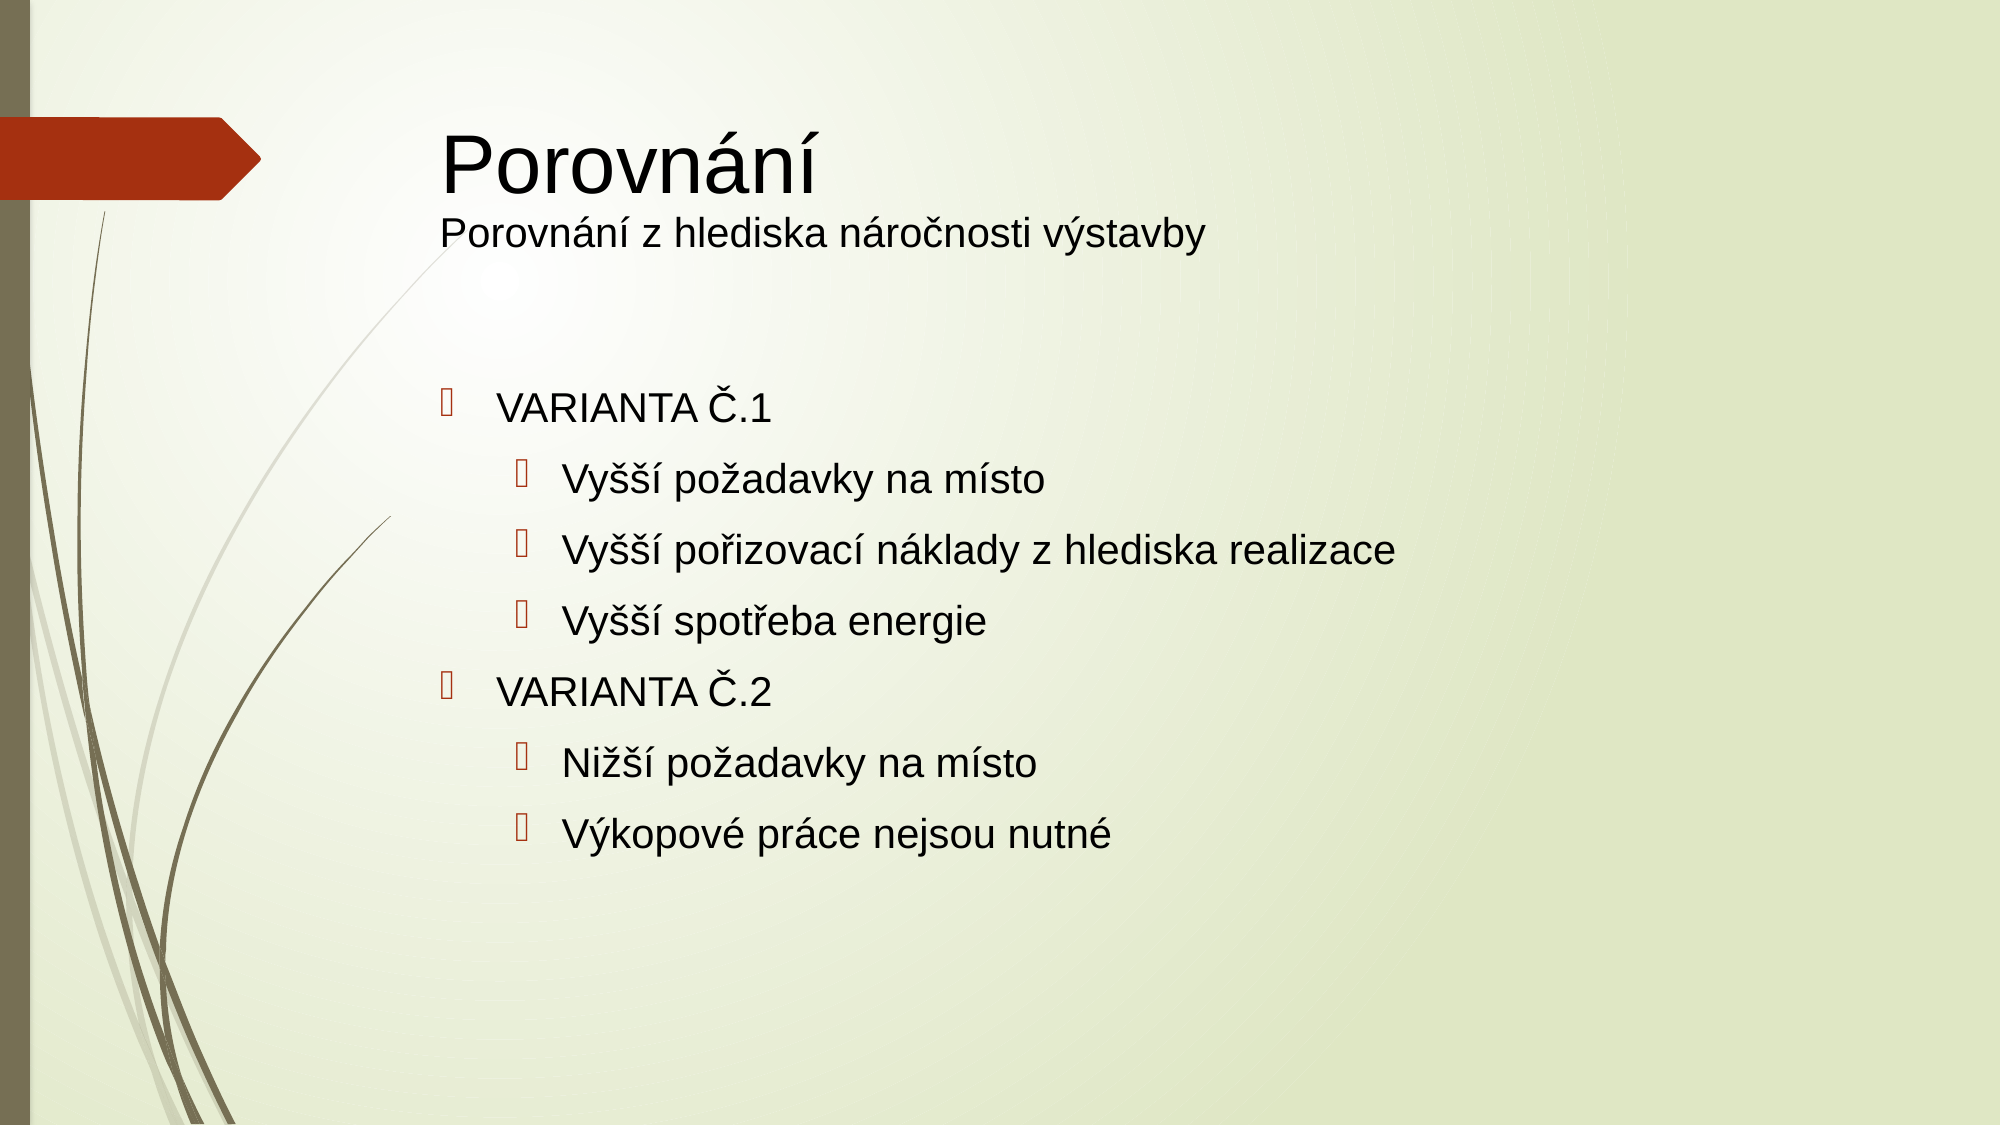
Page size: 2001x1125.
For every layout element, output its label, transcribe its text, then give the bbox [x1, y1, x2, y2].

list VARIANTA Č.1 Vyšší požadavky na místo Vyšší pořizovací náklady z hlediska realizace Vyšší spotřeba energie VARIANTA Č.2 Nižší požadavky na místo Výkopové práce nejsou nutné [424, 373, 1888, 994]
title Porovnání [425, 102, 1888, 313]
text_box Porovnání z hlediska náročnosti výstavby [424, 198, 1425, 264]
